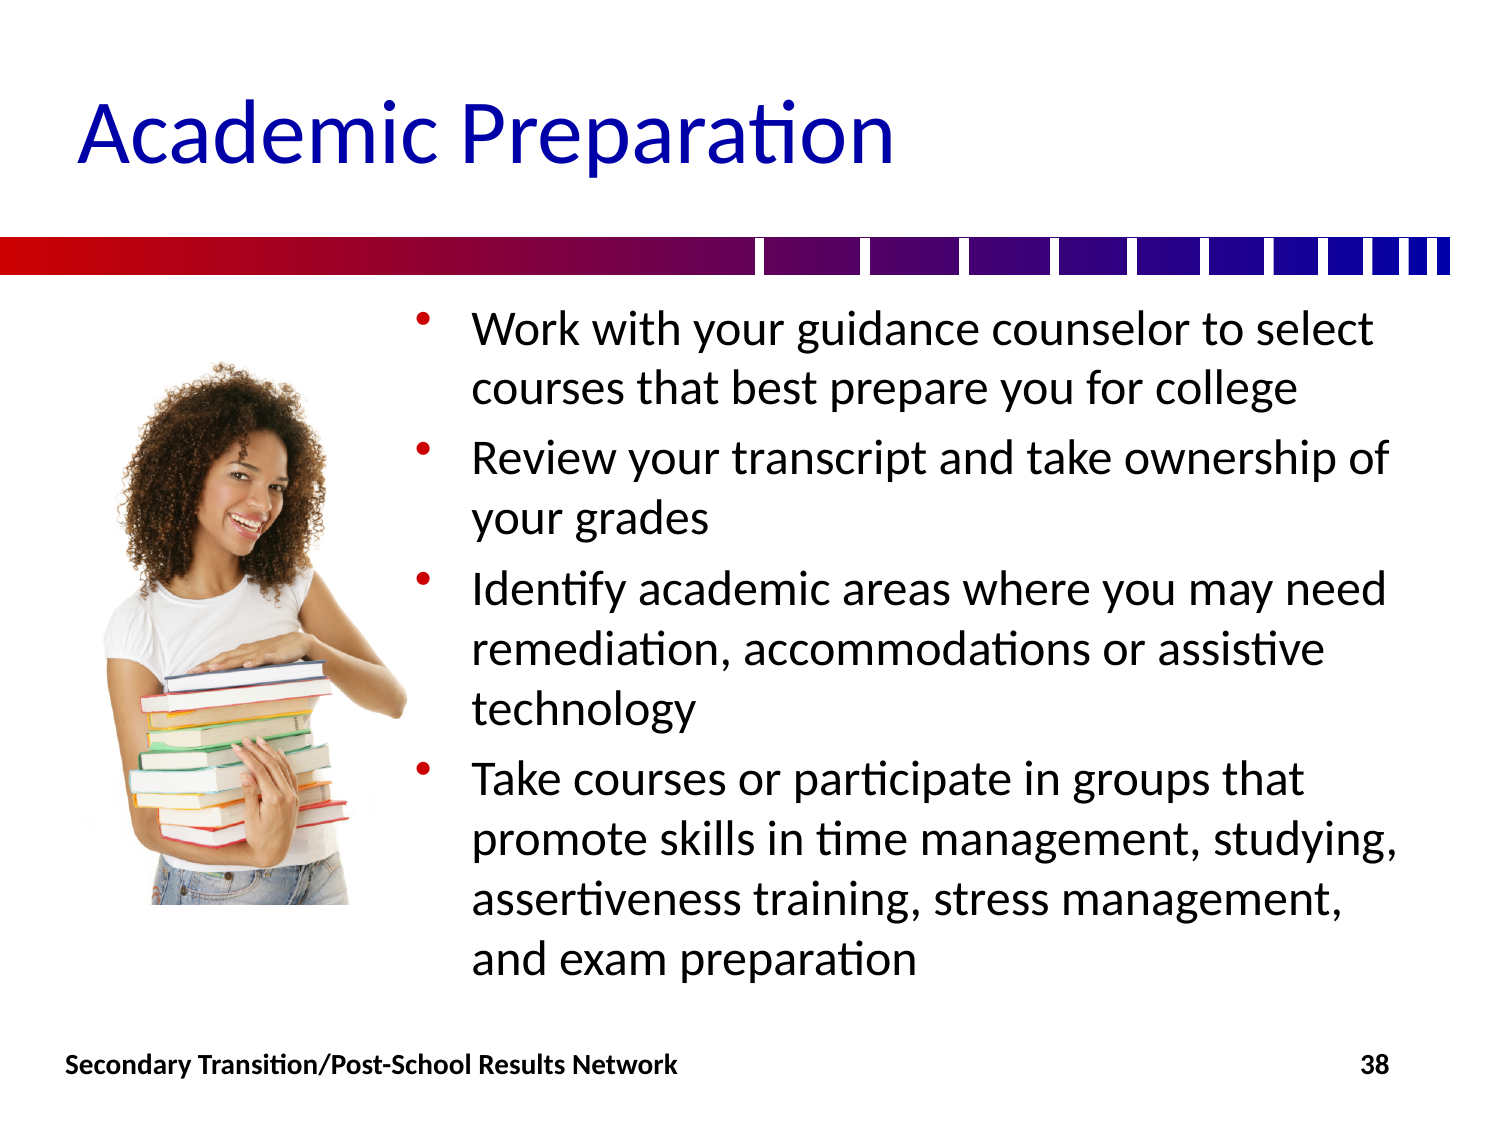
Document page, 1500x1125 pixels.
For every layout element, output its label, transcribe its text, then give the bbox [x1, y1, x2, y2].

picture [0, 337, 476, 905]
footer Secondary Transition/Post-School Results Network [49, 1024, 738, 1101]
slide_number 38 [1312, 1024, 1438, 1101]
list Work with your guidance counselor to select courses that best prepare you for college Review your transcript and take ownership of your grades Identify academic areas where you may need remediation, accommodations or assistive technology Take courses or participate in groups that promote skills in time management, studying, assertiveness training, stress management, and exam preparation [399, 287, 1438, 1001]
title Academic Preparation [62, 27, 1438, 226]
